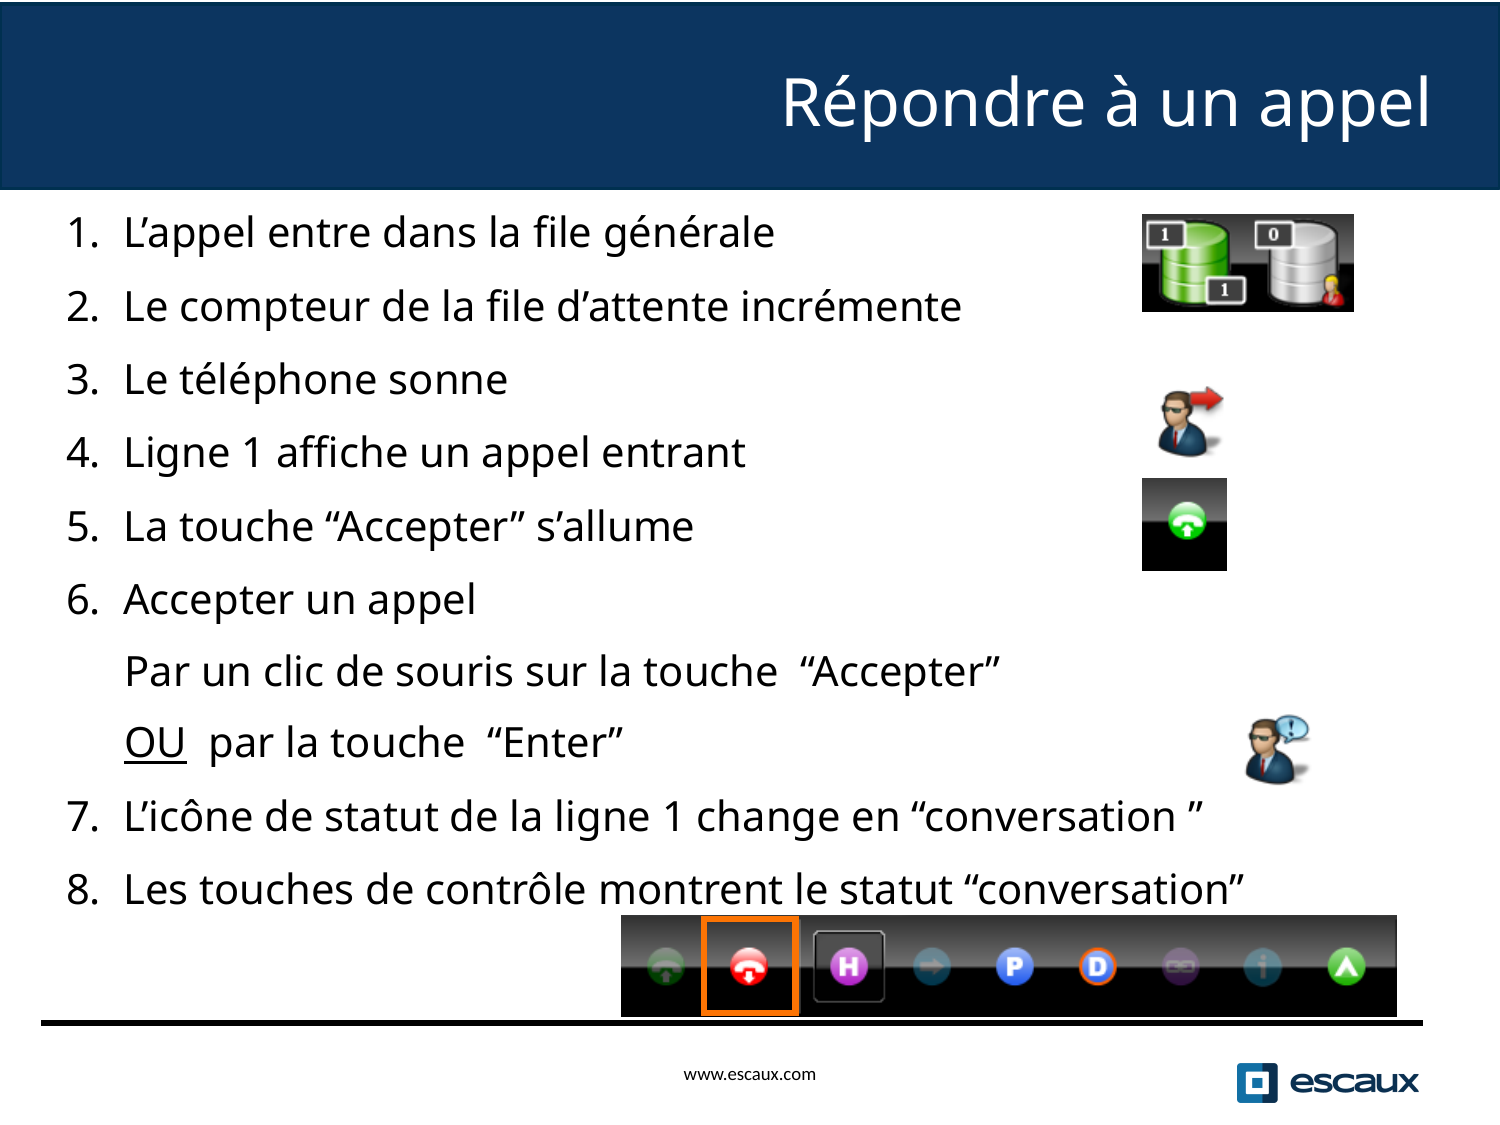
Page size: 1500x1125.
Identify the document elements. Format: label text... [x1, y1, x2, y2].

text_box Répondre à un appel [99, 36, 1449, 168]
picture [1142, 214, 1354, 312]
picture [621, 915, 1397, 1017]
picture [1237, 1063, 1419, 1103]
footer www.escaux.com [496, 1042, 1004, 1103]
picture [1142, 371, 1230, 572]
text_box L’appel entre dans la file générale Le compteur de la file d’attente incrémente Le téléphone sonne Ligne 1 affiche un appel entrant La touche “Accepter” s’allume Accepter un appel Par un clic de souris sur la touche “Accepter” OU par la touche “Enter” L’icône de statut de la ligne 1 change en “conversation ” Les touches de contrôle montrent le statut “conversation” [51, 200, 1412, 982]
picture [1229, 699, 1318, 805]
